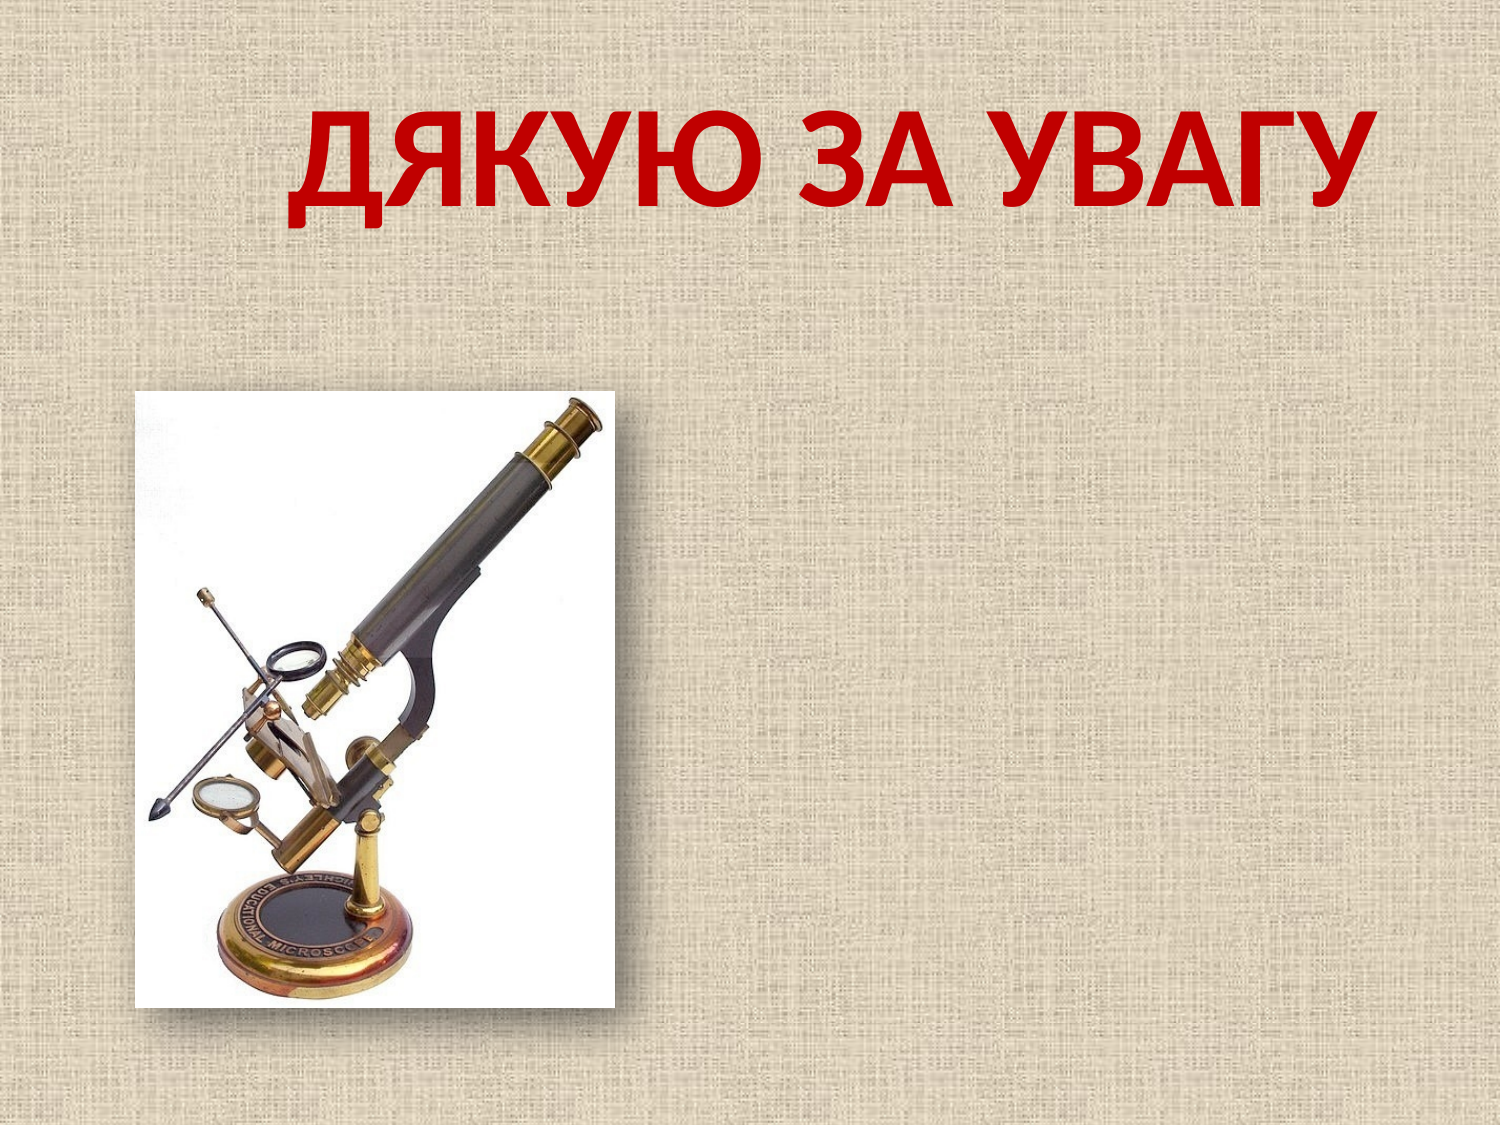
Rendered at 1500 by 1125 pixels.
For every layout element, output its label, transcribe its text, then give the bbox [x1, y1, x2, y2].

text_box ДЯКУЮ ЗА УВАГУ [253, 54, 1413, 243]
picture [0, 0, 1500, 1125]
